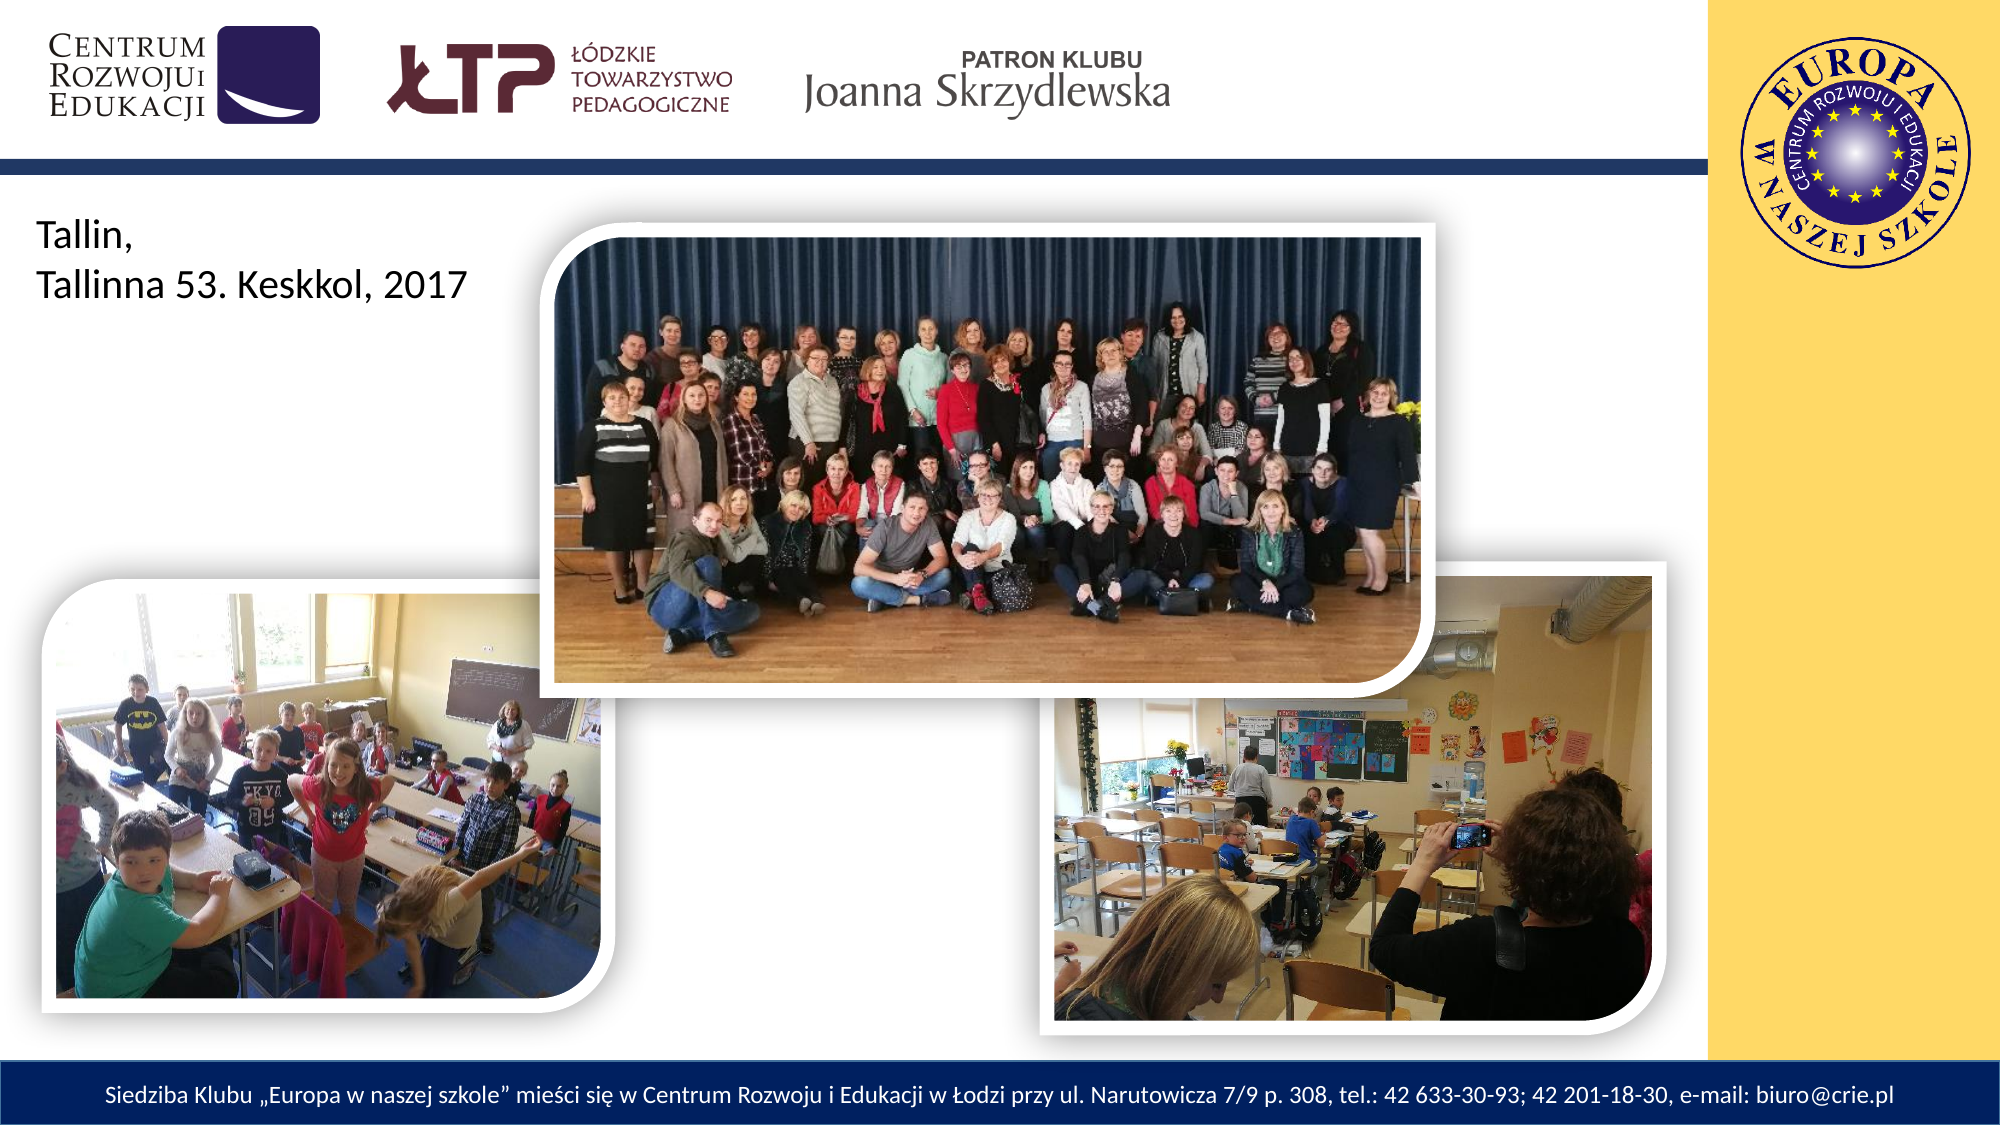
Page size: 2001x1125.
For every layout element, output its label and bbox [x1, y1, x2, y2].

picture [1727, 26, 1981, 279]
picture [48, 229, 1660, 1028]
text_box [0, 0, 2000, 1125]
